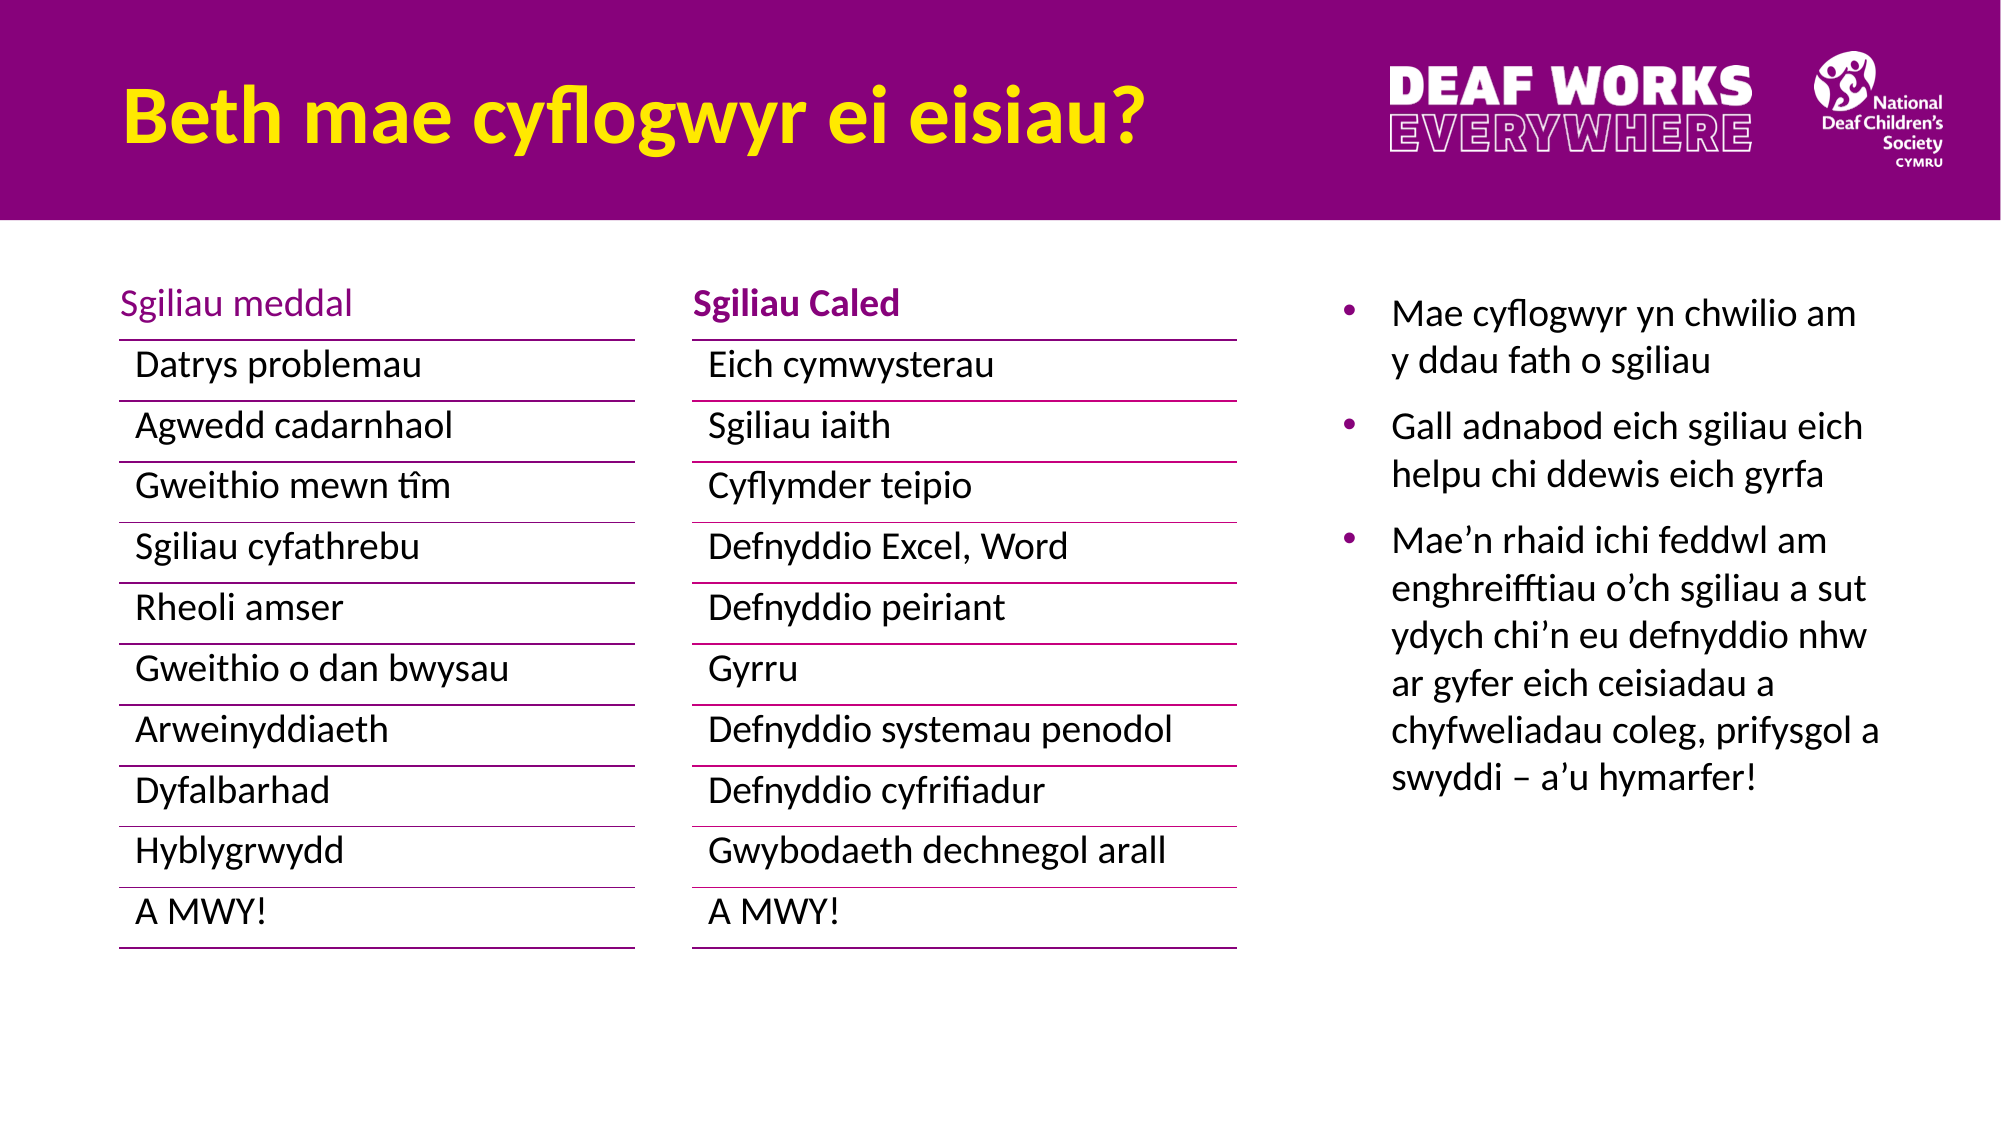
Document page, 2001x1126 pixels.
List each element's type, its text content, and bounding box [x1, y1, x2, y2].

table_cell Datrys problemau [121, 341, 633, 400]
table_cell Sgiliau iaith [694, 402, 1236, 461]
title Beth mae cyflogwyr ei eisiau? [102, 52, 1458, 169]
table_cell Gwybodaeth dechnegol arall [694, 827, 1236, 887]
picture [1814, 51, 1943, 167]
text_box Mae cyflogwyr yn chwilio am y ddau fath o sgiliau Gall adnabod eich sgiliau eich helpu chi ddewis eich gyrfa Mae’n rhaid ichi feddwl am enghreifftiau o’ch sgiliau a sut ydych chi’n eu defnyddio nhw ar gyfer eich ceisiadau a chyfweliadau coleg, prifysgol a swyddi – a’u hymarfer! [1327, 279, 1897, 807]
table_cell Arweinyddiaeth [121, 706, 633, 765]
table_cell Cyflymder teipio [694, 463, 1236, 522]
table_header Sgiliau Caled [694, 280, 1236, 339]
picture [1458, 65, 1752, 152]
table_cell Gweithio mewn tîm [121, 463, 633, 522]
table_cell Gweithio o dan bwysau [121, 645, 633, 704]
table_cell Defnyddio cyfrifiadur [694, 767, 1236, 826]
table_cell Agwedd cadarnhaol [121, 402, 633, 461]
table_cell Defnyddio peiriant [694, 584, 1236, 643]
table_cell Defnyddio Excel, Word [694, 523, 1236, 582]
table_cell Hyblygrwydd [121, 827, 633, 887]
table_header Sgiliau meddal [121, 280, 633, 339]
table_cell A MWY! [121, 888, 633, 947]
table_cell Gyrru [694, 645, 1236, 704]
table_cell Sgiliau cyfathrebu [121, 523, 633, 582]
table_cell Dyfalbarhad [121, 767, 633, 826]
table_cell Rheoli amser [121, 584, 633, 643]
table_cell A MWY! [694, 888, 1236, 947]
table_cell Defnyddio systemau penodol [694, 706, 1236, 765]
table_cell Eich cymwysterau [694, 341, 1236, 400]
